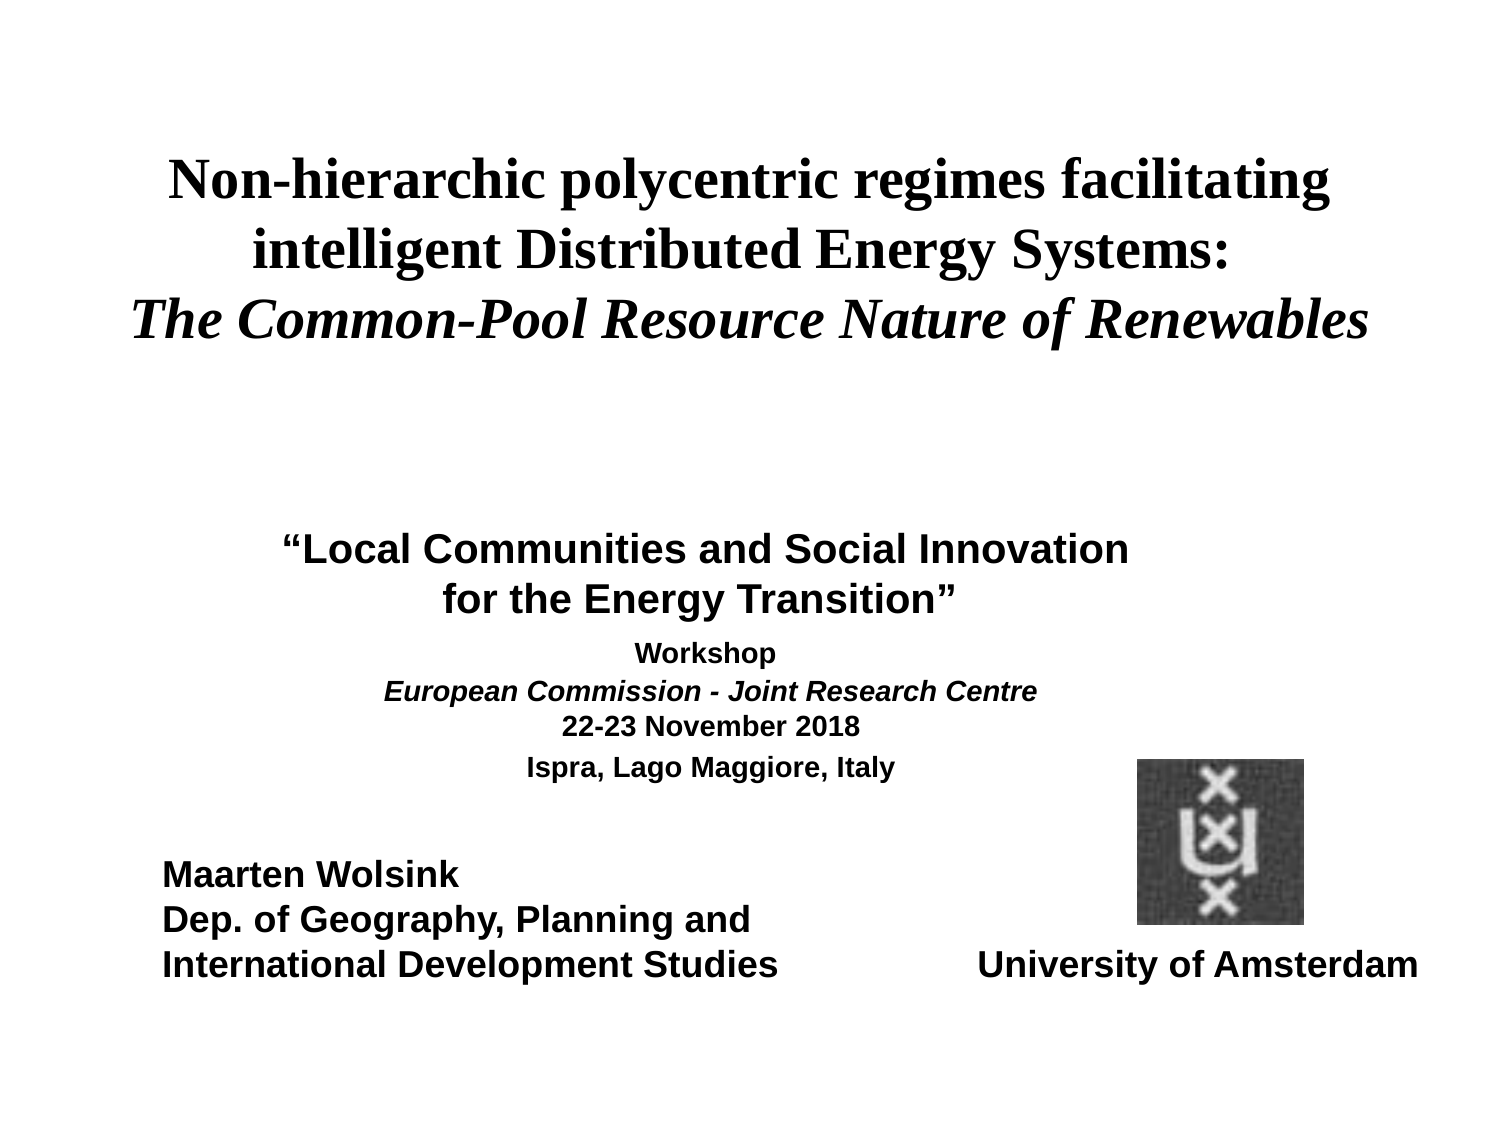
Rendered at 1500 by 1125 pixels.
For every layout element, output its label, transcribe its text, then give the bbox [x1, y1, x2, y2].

title Non-hierarchic polycentric regimes facilitating intelligent Distributed Energy Systems: The Common-Pool Resource Nature of Renewables [112, 117, 1388, 374]
picture [1136, 759, 1305, 926]
text_box Maarten Wolsink Dep. of Geography, Planning and International Development Studies University of Amsterdam [147, 842, 1453, 993]
subtitle “Local Communities and Social Innovation for the Energy Transition” Workshop European Commission - Joint Research Centre 22-23 November 2018 Ispra, Lago Maggiore, Italy [135, 514, 1287, 846]
